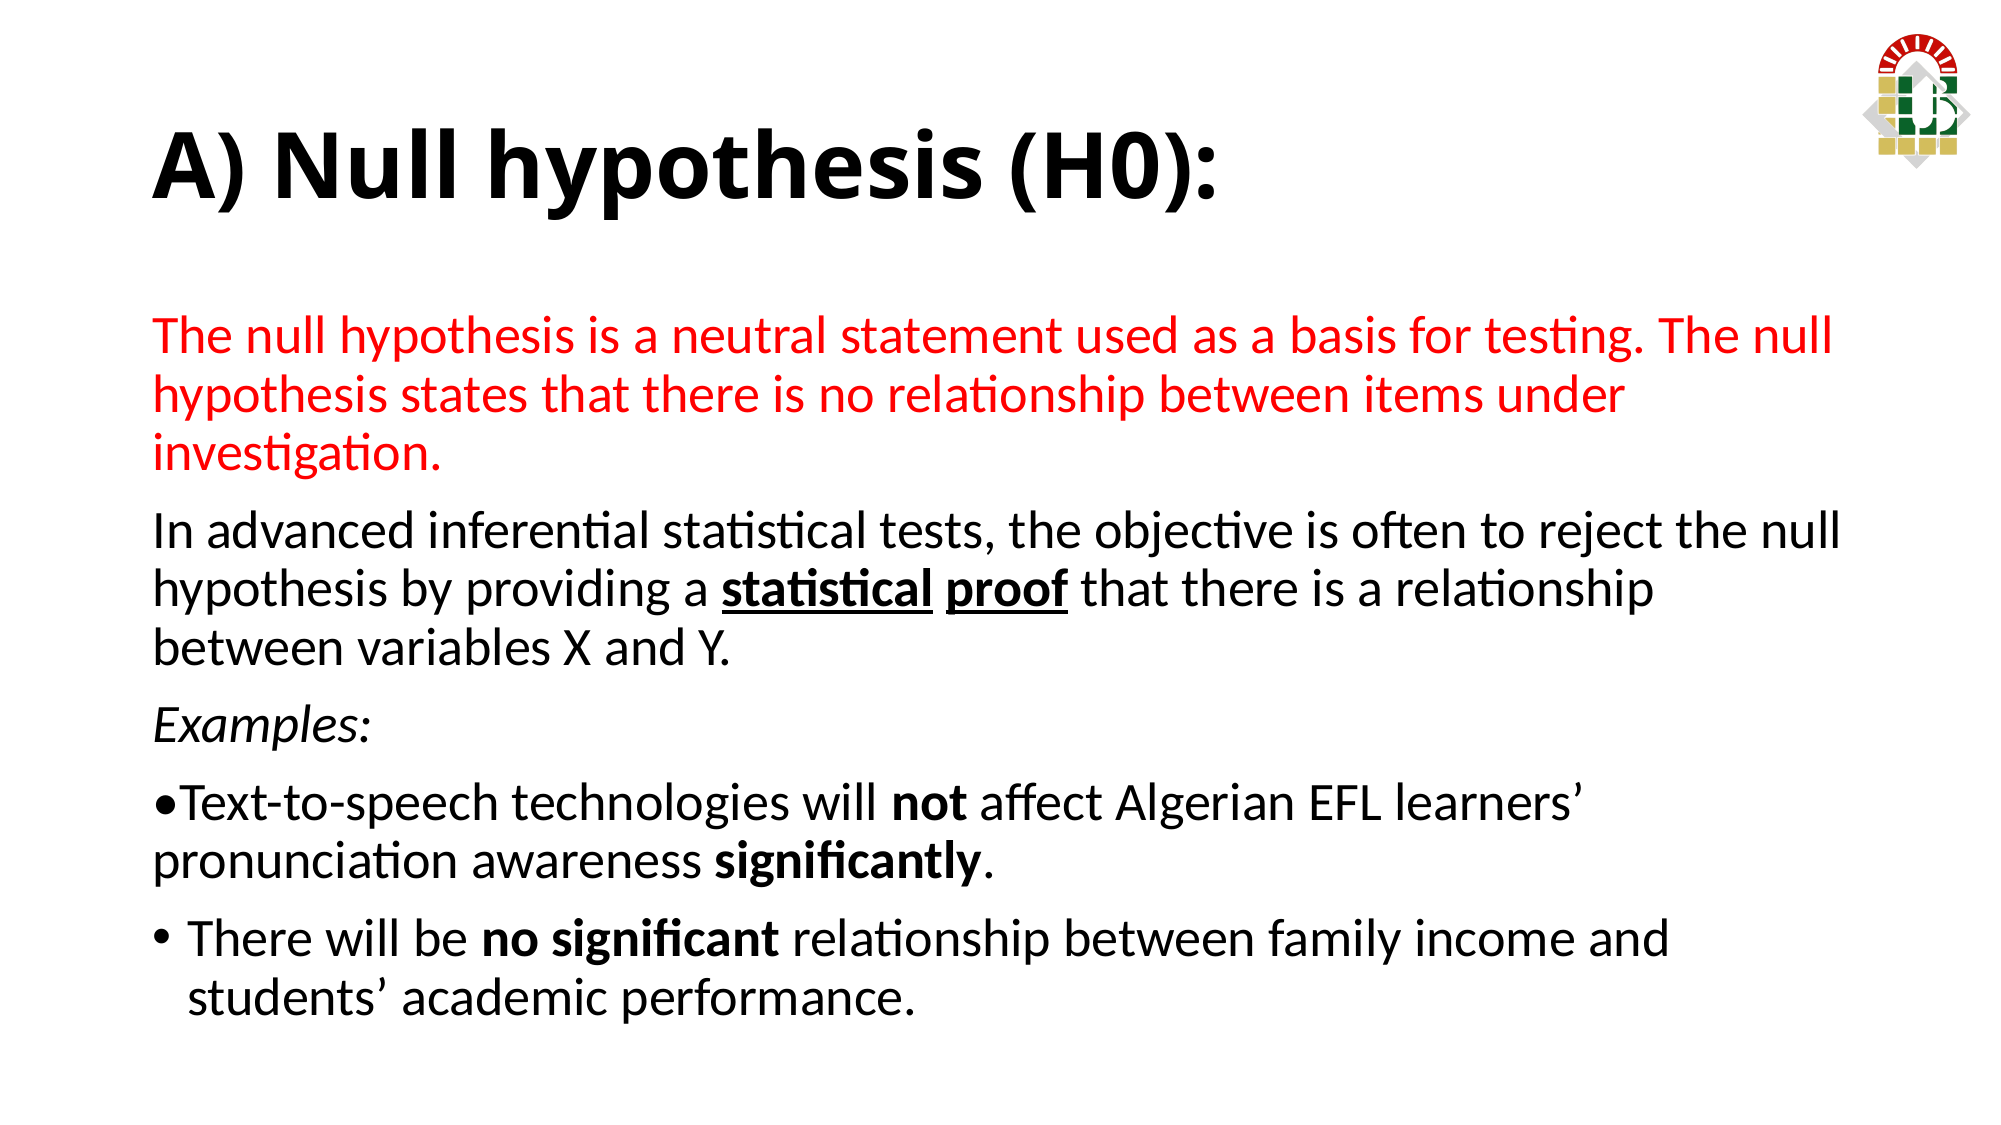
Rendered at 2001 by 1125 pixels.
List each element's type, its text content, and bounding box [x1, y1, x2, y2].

title A) Null hypothesis (H0): [137, 59, 1863, 278]
picture [1862, 34, 1971, 169]
list The null hypothesis is a neutral statement used as a basis for testing. The null hypothesis states that there is no relationship between items under investigation. In advanced inferential statistical tests, the objective is often to reject the null hypothesis by providing a statistical proof that there is a relationship between variables X and Y. Examples: •Text-to-speech technologies will not affect Algerian EFL learners’ pronunciation awareness significantly. There will be no significant relationship between family income and students’ academic performance. [137, 299, 1863, 1037]
